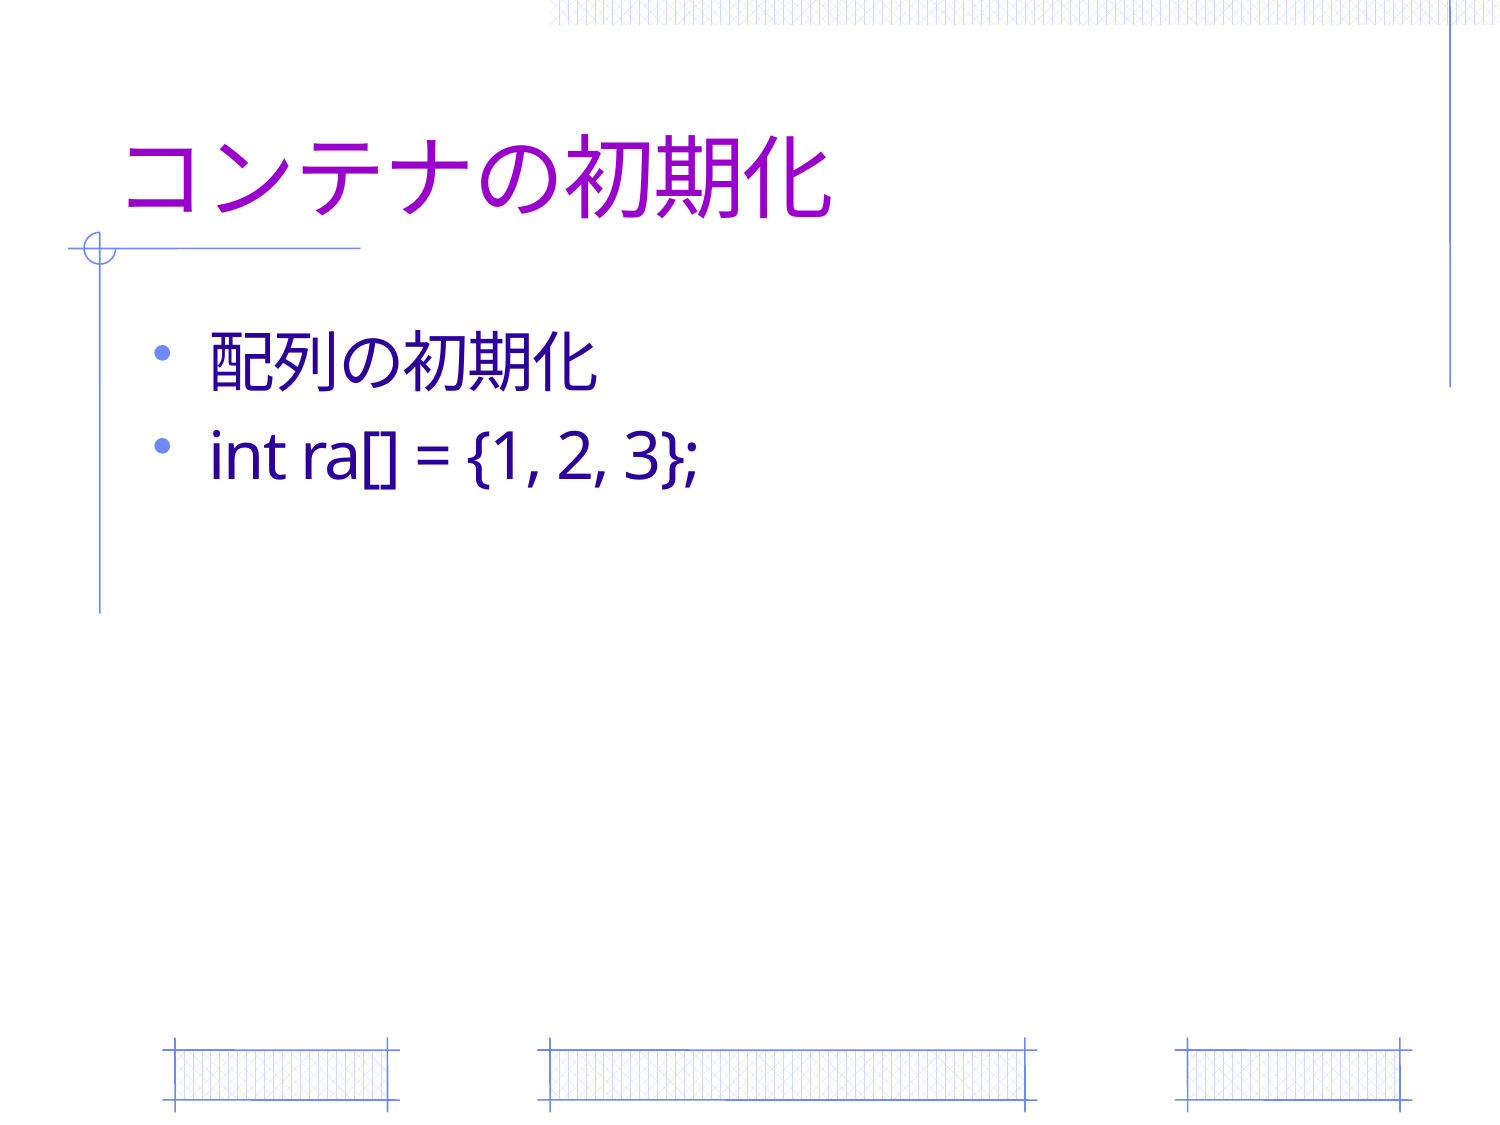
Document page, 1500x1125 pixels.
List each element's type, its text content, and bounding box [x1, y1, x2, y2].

title コンテナの初期化 [99, 49, 1376, 238]
list 配列の初期化 int ra[] = {1, 2, 3}; [137, 312, 1413, 988]
